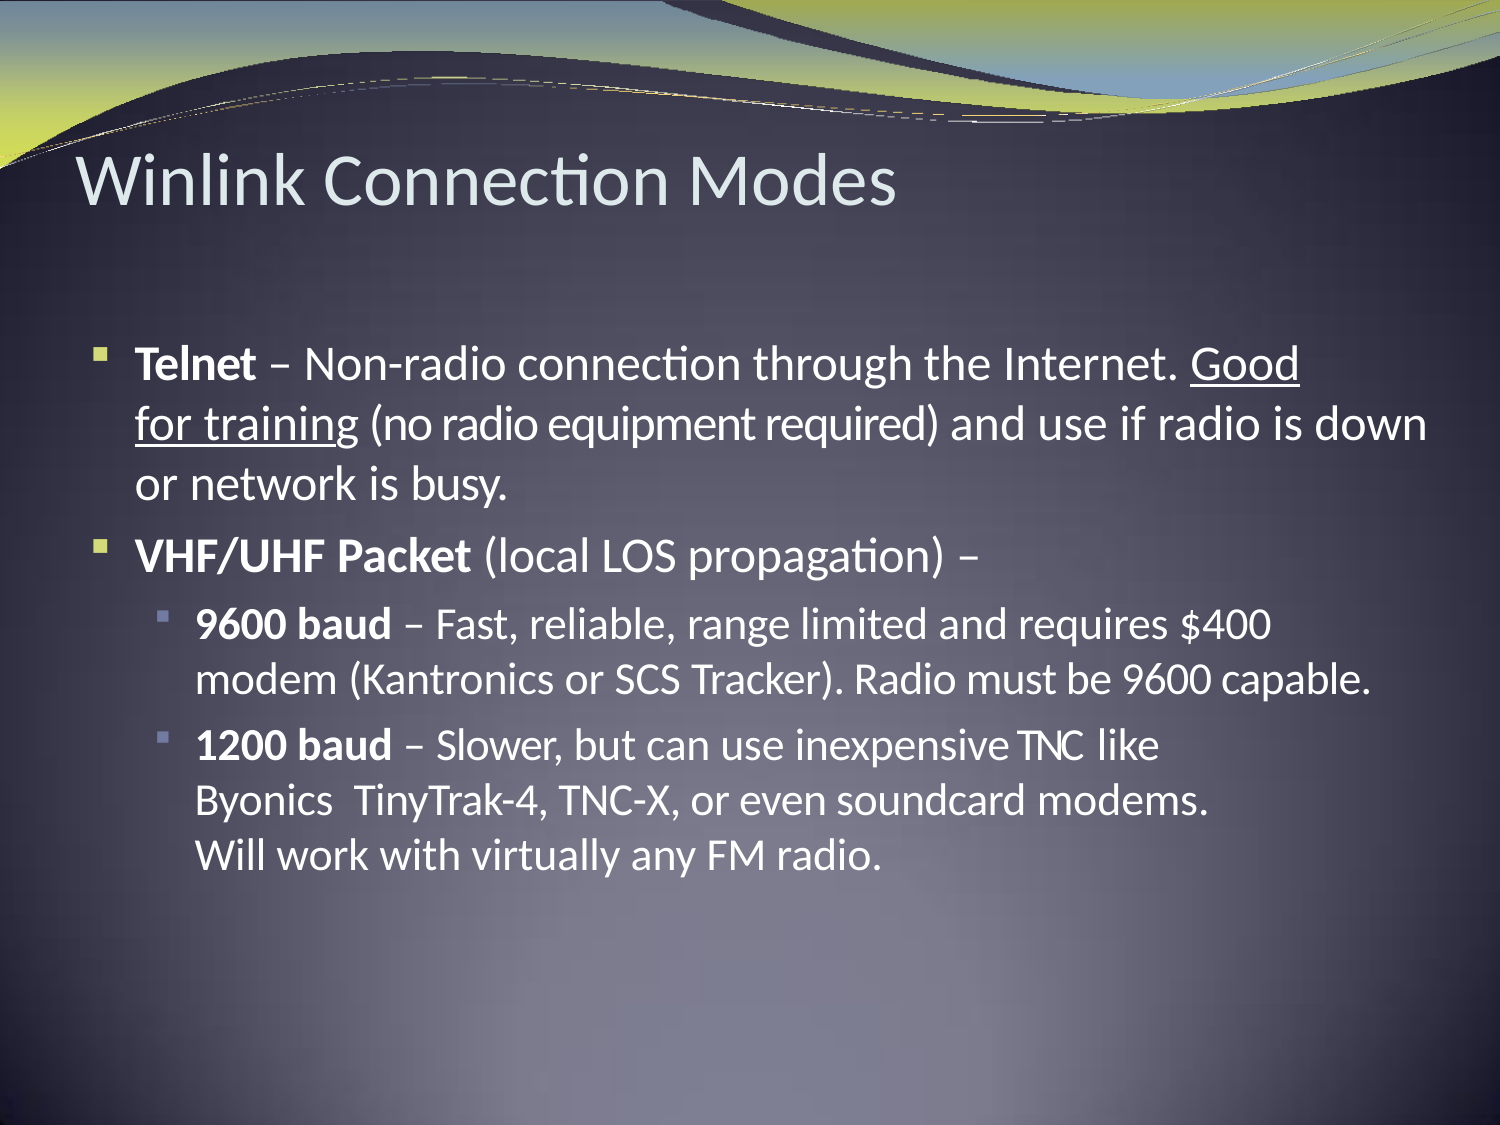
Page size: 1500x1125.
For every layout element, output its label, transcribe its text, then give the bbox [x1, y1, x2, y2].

text_box Telnet – Non-radio connection through the Internet. Good for training (no radio equipment required) and use if radio is down or network is busy. VHF/UHF Packet (local LOS propagation) – 9600 baud – Fast, reliable, range limited and requires $400 modem (Kantronics or SCS Tracker). Radio must be 9600 capable. 1200 baud – Slower, but can use inexpensive TNC like Byonics TinyTrak-4, TNC-X, or even soundcard modems. Will work with virtually any FM radio. [87, 330, 1463, 1024]
picture [0, 0, 1500, 1125]
title Winlink Connection Modes [72, 106, 1428, 319]
